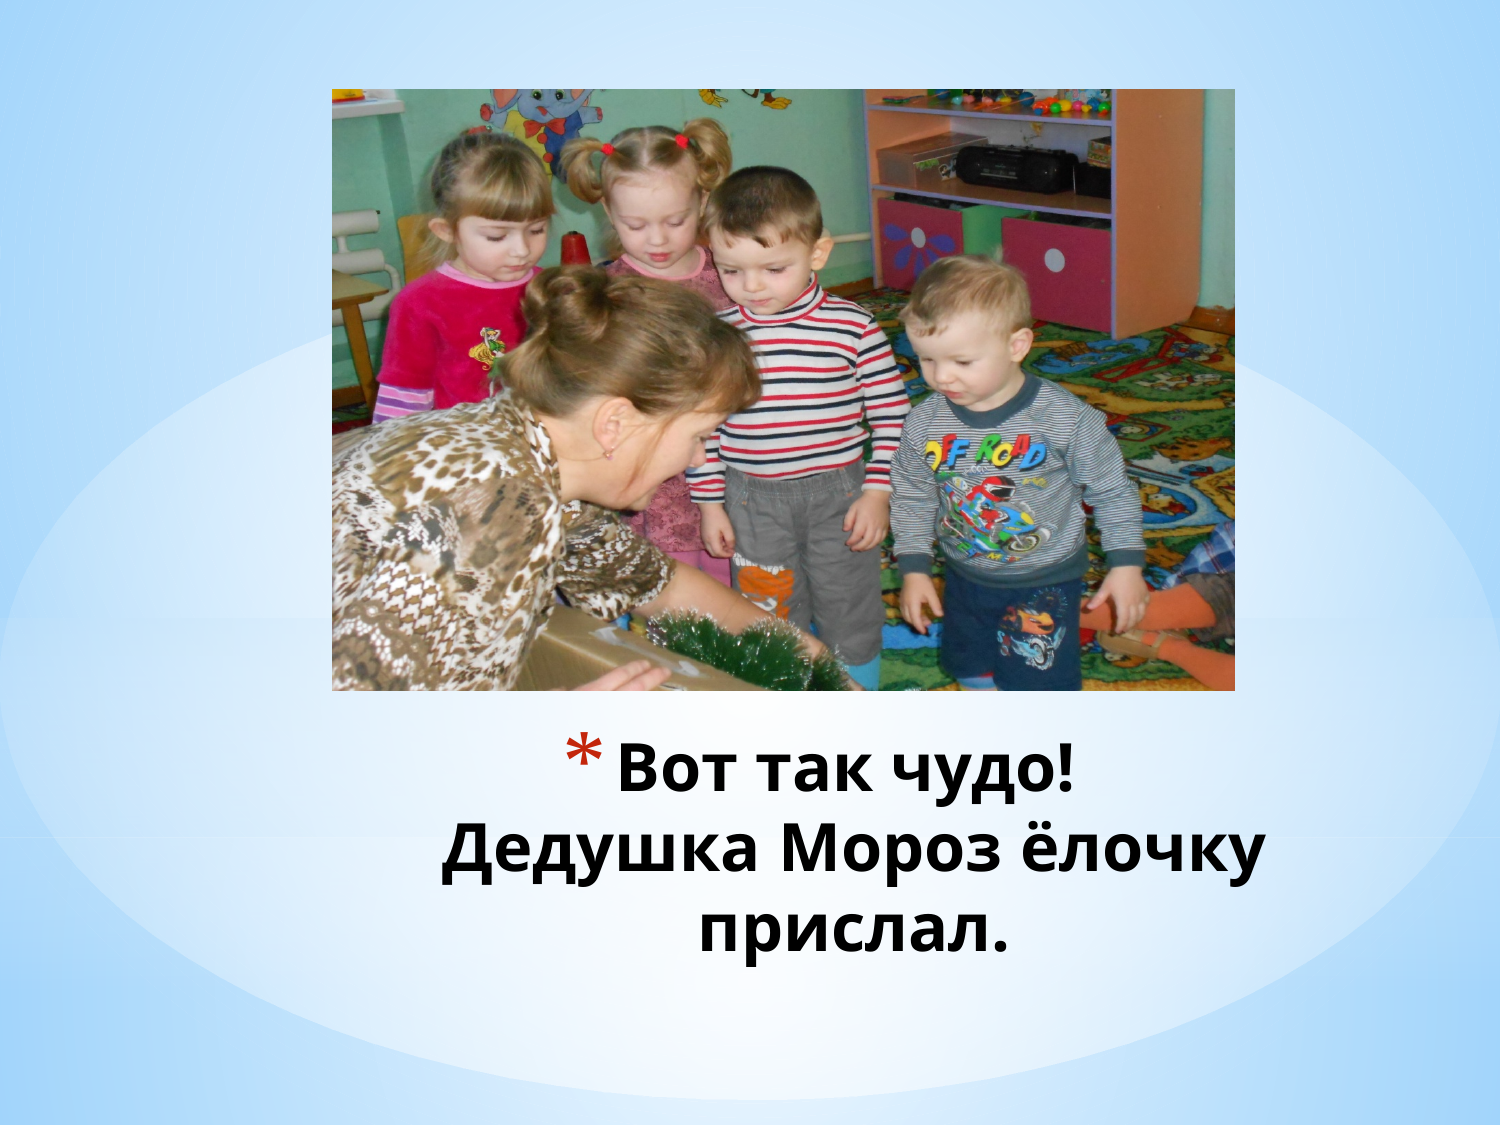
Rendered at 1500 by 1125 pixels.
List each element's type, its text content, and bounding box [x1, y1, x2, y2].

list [332, 89, 1235, 691]
title Вот так чудо! Дедушка Мороз ёлочку прислал. [294, 717, 1363, 905]
